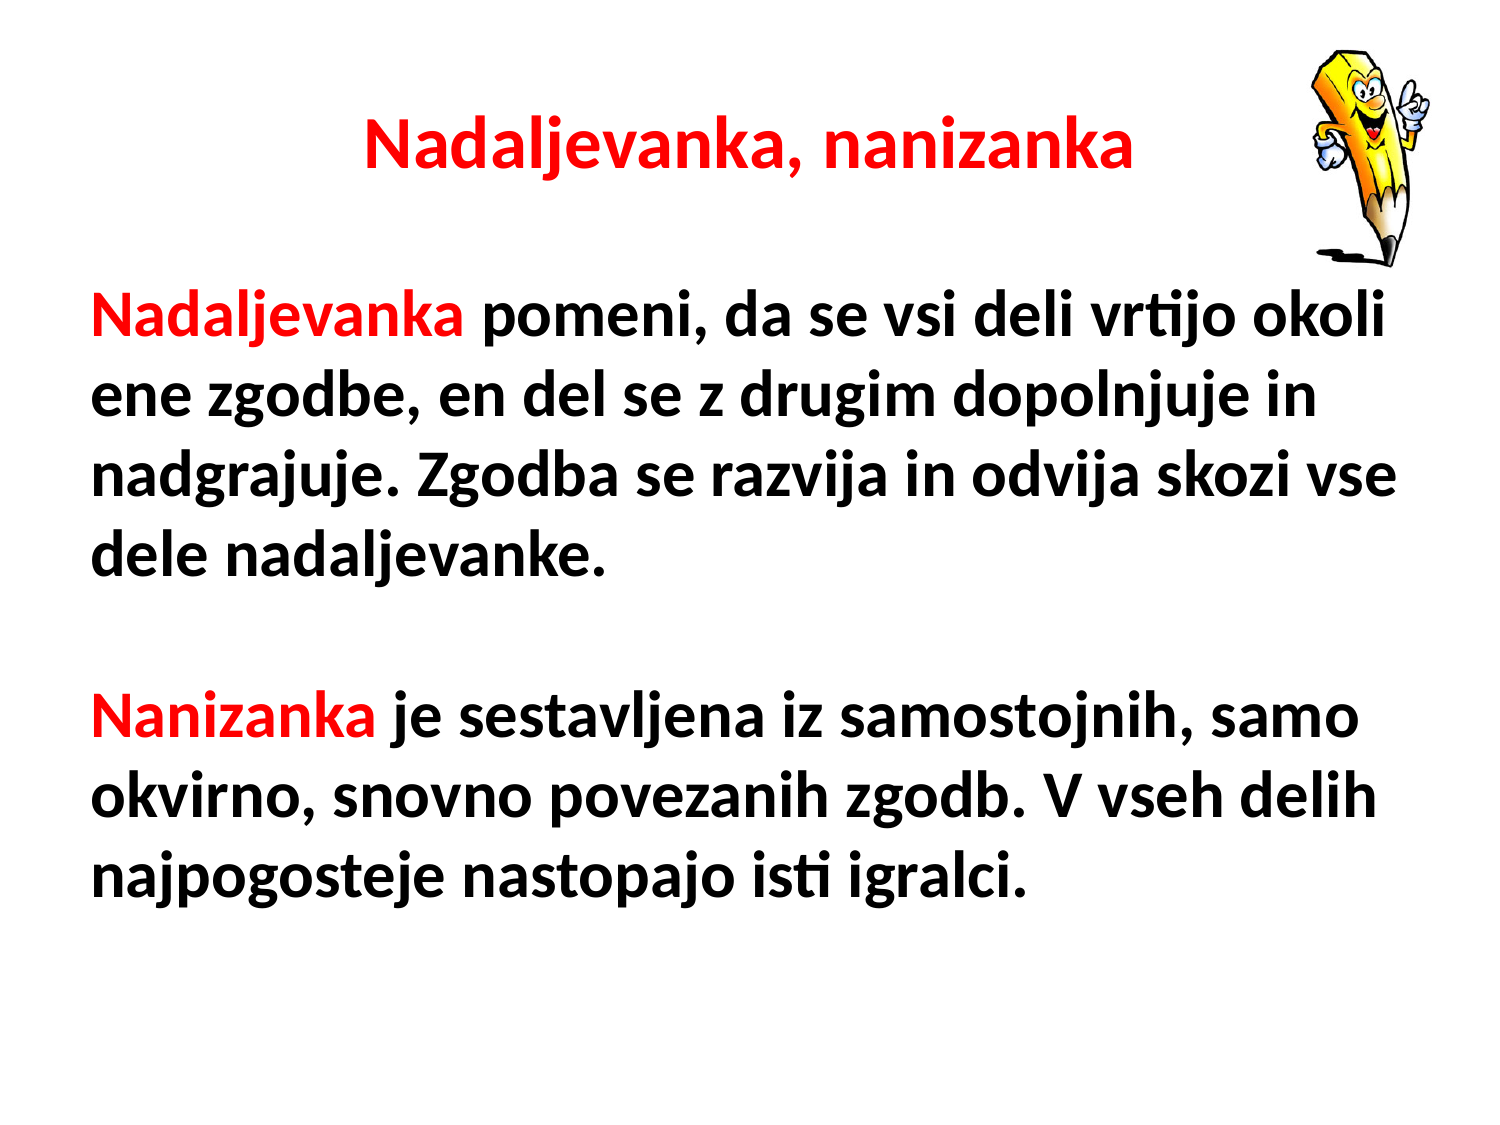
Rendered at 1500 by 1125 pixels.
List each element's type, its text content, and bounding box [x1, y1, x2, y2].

picture [1293, 30, 1450, 278]
list Nadaljevanka pomeni, da se vsi deli vrtijo okoli ene zgodbe, en del se z drugim dopolnjuje in nadgrajuje. Zgodba se razvija in odvija skozi vse dele nadaljevanke. Nanizanka je sestavljena iz samostojnih, samo okvirno, snovno povezanih zgodb. V vseh delih najpogosteje nastopajo isti igralci. [75, 262, 1425, 1005]
title Nadaljevanka, nanizanka [75, 45, 1287, 233]
